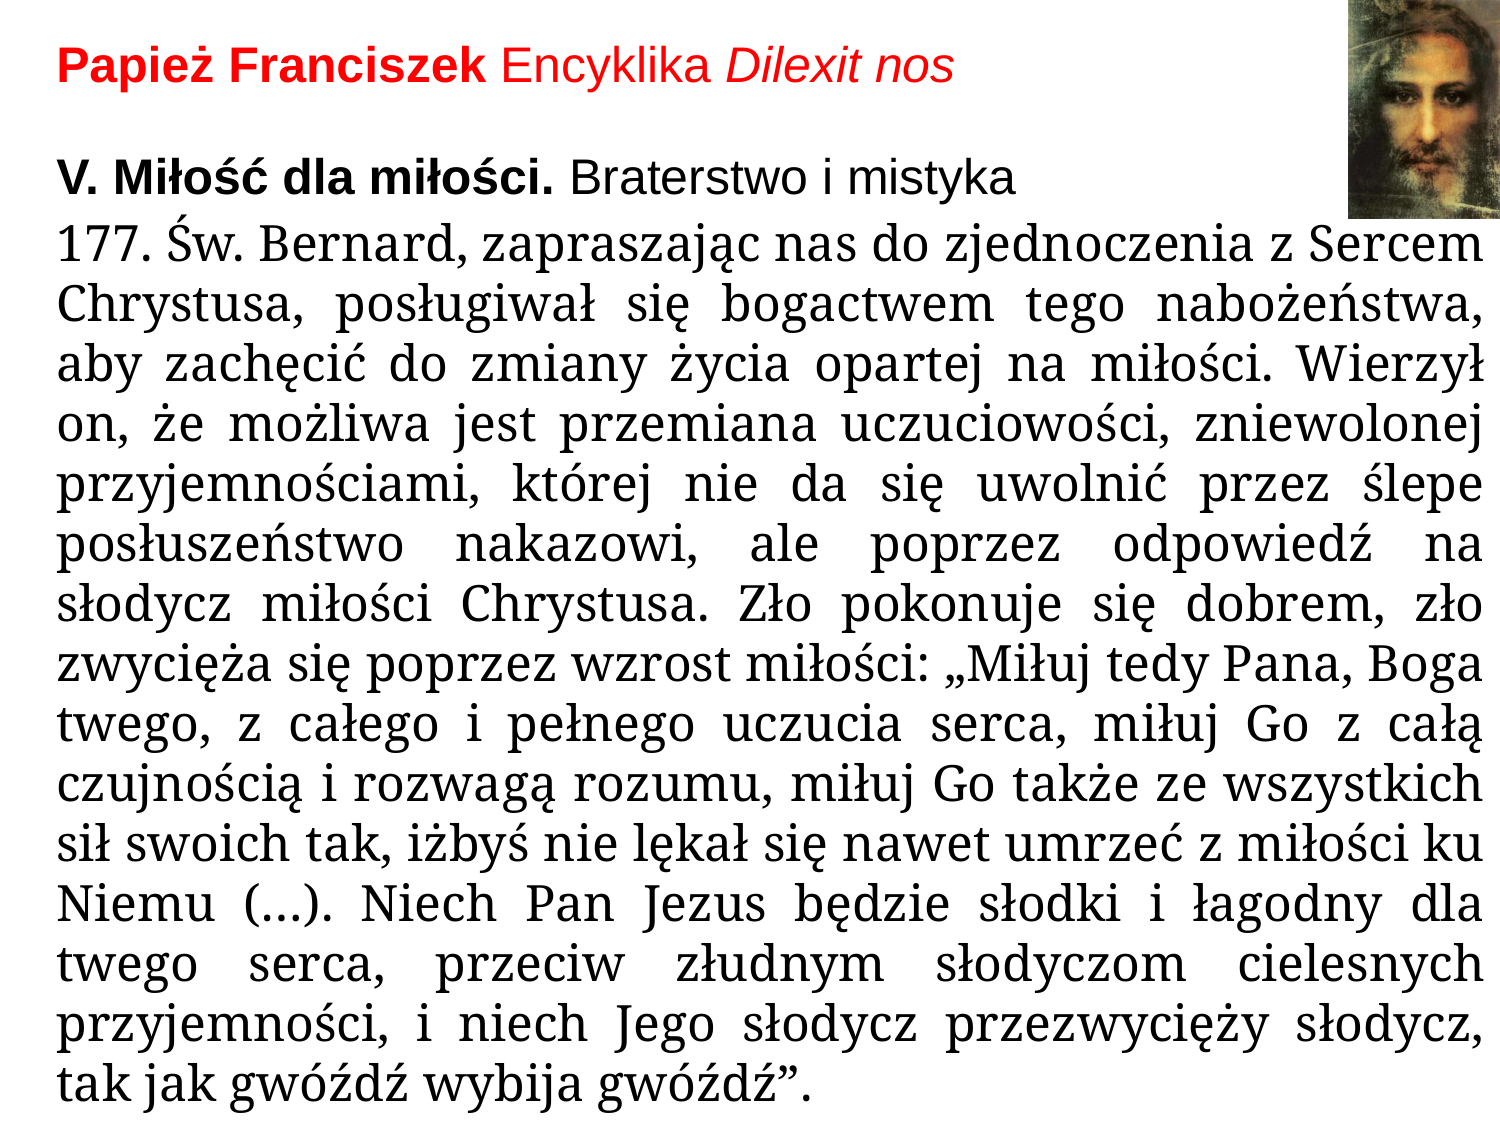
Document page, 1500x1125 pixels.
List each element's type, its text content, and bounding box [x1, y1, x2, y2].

picture [1348, 0, 1500, 137]
title Papież Franciszek Encyklika Dilexit nos [41, 0, 1329, 126]
list V. Miłość dla miłości. Braterstwo i mistyka 177. Św. Bernard, zapraszając nas do zjednoczenia z Sercem Chrystusa, posługiwał się bogactwem tego nabożeństwa, aby zachęcić do zmiany życia opartej na miłości. Wierzył on, że możliwa jest przemiana uczuciowości, zniewolonej przyjemnościami, której nie da się uwolnić przez ślepe posłuszeństwo nakazowi, ale poprzez odpowiedź na słodycz miłości Chrystusa. Zło pokonuje się dobrem, zło zwycięża się poprzez wzrost miłości: „Miłuj tedy Pana, Boga twego, z całego i pełnego uczucia serca, miłuj Go z całą czujnością i rozwagą rozumu, miłuj Go także ze wszystkich sił swoich tak, iżbyś nie lękał się nawet umrzeć z miłości ku Niemu (…). Niech Pan Jezus będzie słodki i łagodny dla twego serca, przeciw złudnym słodyczom cielesnych przyjemności, i niech Jego słodycz przezwycięży słodycz, tak jak gwóźdź wybija gwóźdź”. [41, 137, 1500, 1125]
